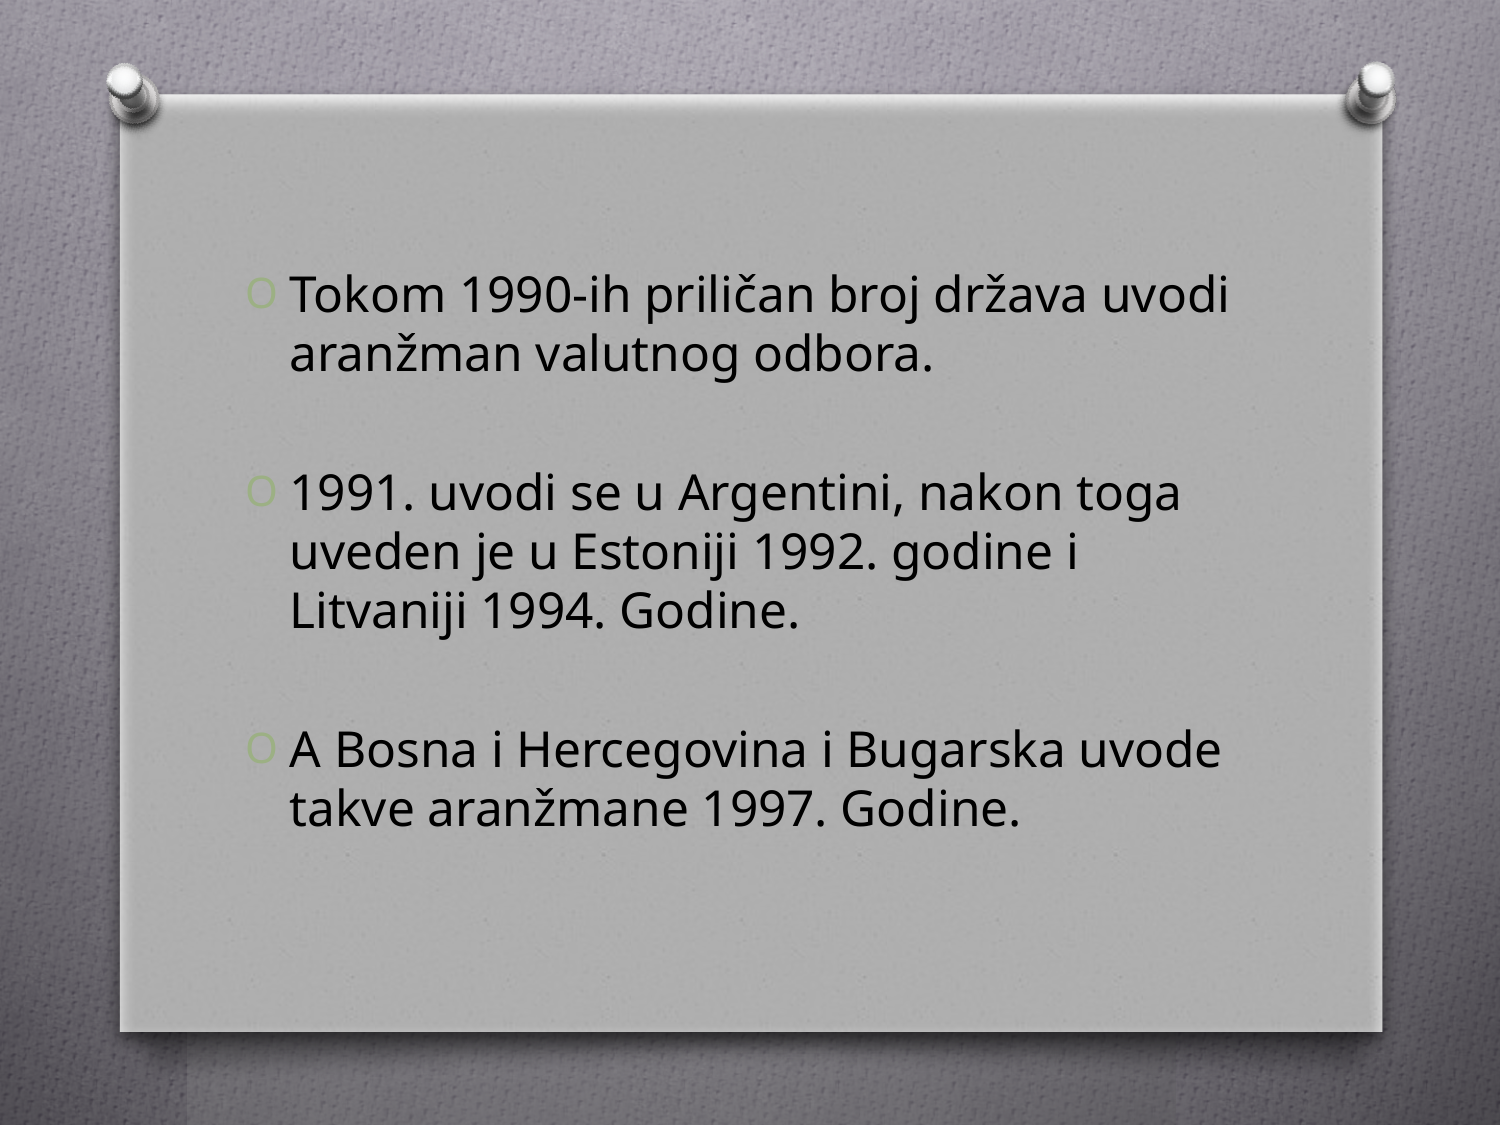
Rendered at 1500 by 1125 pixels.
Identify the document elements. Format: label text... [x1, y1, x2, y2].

picture [1317, 35, 1439, 156]
picture [75, 29, 198, 153]
list Tokom 1990-ih priličan broj država uvodi aranžman valutnog odbora. 1991. uvodi se u Argentini, nakon toga uveden je u Estoniji 1992. godine i Litvaniji 1994. Godine. A Bosna i Hercegovina i Bugarska uvode takve aranžmane 1997. Godine. [230, 255, 1247, 847]
